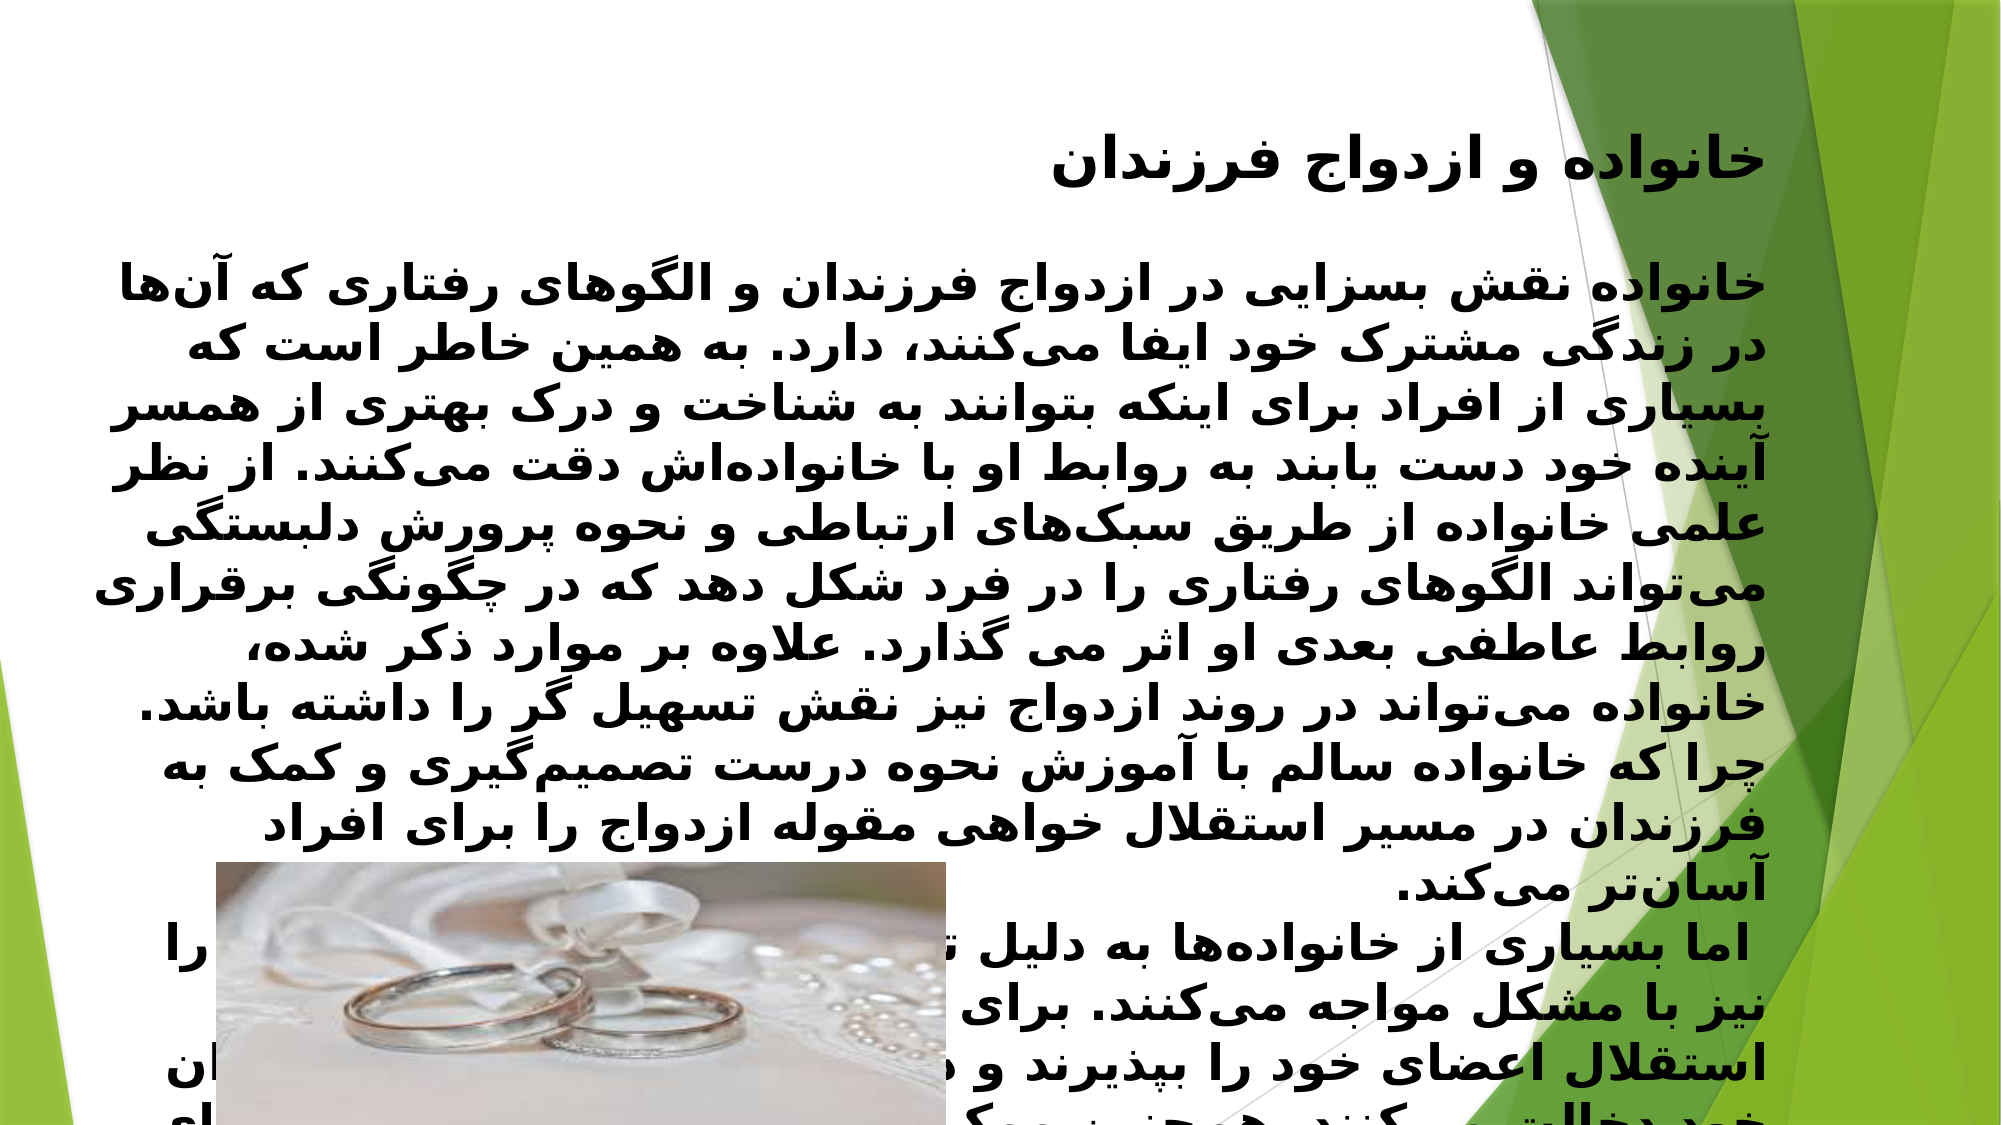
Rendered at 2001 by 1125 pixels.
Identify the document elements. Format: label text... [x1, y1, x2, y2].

text_box خانواده و ازدواج فرزندان خانواده نقش بسزایی در ازدواج فرزندان و الگوهای رفتاری که آن‌ها در زندگی مشترک خود ایفا می‌کنند، دارد. به همین خاطر است که بسیاری از افراد برای اینکه بتوانند به شناخت و درک بهتری از همسر آینده خود دست یابند به روابط او با خانواده‌اش دقت می‌کنند. از نظر علمی خانواده از طریق سبک‌های ارتباطی و نحوه پرورش دلبستگی می‌تواند الگوهای رفتاری را در فرد شکل دهد که در چگونگی برقراری روابط عاطفی بعدی او اثر می گذارد. علاوه بر موارد ذکر شده، خانواده می‌تواند در روند ازدواج نیز نقش تسهیل گر را داشته باشد. چرا که خانواده سالم با آموزش نحوه درست تصمیم‌گیری و کمک به فرزندان در مسیر استقلال خواهی مقوله ازدواج را برای افراد آسان‌تر می‌کند. اما بسیاری از خانواده‌ها به دلیل تعارضاتی درونی، ازدواج اعضا را نیز با مشکل مواجه می‌کنند. برای مثال این خانواده‌ها نمی‌توانند استقلال اعضای خود را بپذیرند و در نتیجه دائماً در زندگی فرزندان خود دخالت می‌کنند. هم‌چنین ممکن است به دلیل کمبود مهارت‌های ارتباطی نتوانند حمایت‌های عاطفی کافی را برای آن‌ها فراهم کنند. [67, 113, 1784, 1125]
picture [215, 861, 946, 1125]
